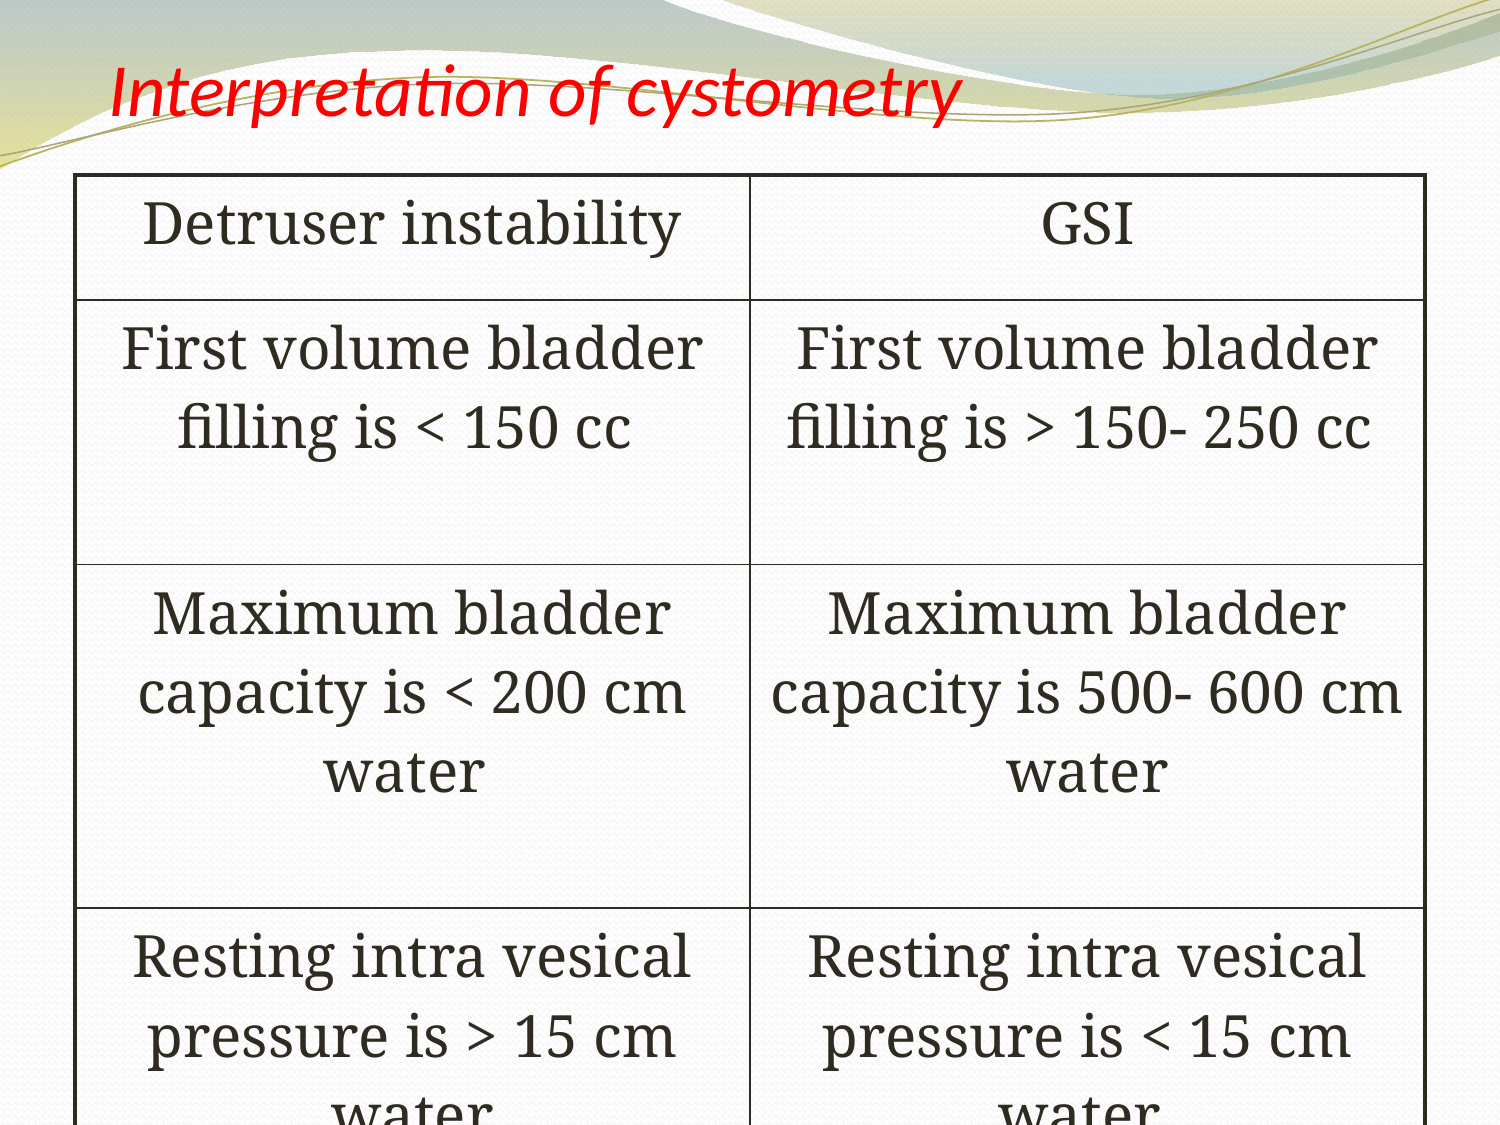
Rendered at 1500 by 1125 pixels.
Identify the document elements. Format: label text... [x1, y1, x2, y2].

table_cell Resting intra vesical pressure is > 15 cm water [77, 909, 749, 1125]
table_cell Resting intra vesical pressure is < 15 cm water [751, 909, 1423, 1125]
table_cell First volume bladder filling is > 150- 250 cc [751, 301, 1423, 564]
title Interpretation of cystometry [75, 0, 1425, 138]
table_cell Maximum bladder capacity is 500- 600 cm water [751, 565, 1423, 907]
table_cell First volume bladder filling is < 150 cc [77, 301, 749, 564]
table_header GSI [751, 177, 1423, 299]
table_cell Maximum bladder capacity is < 200 cm water [77, 565, 749, 907]
table_header Detruser instability [77, 177, 749, 299]
